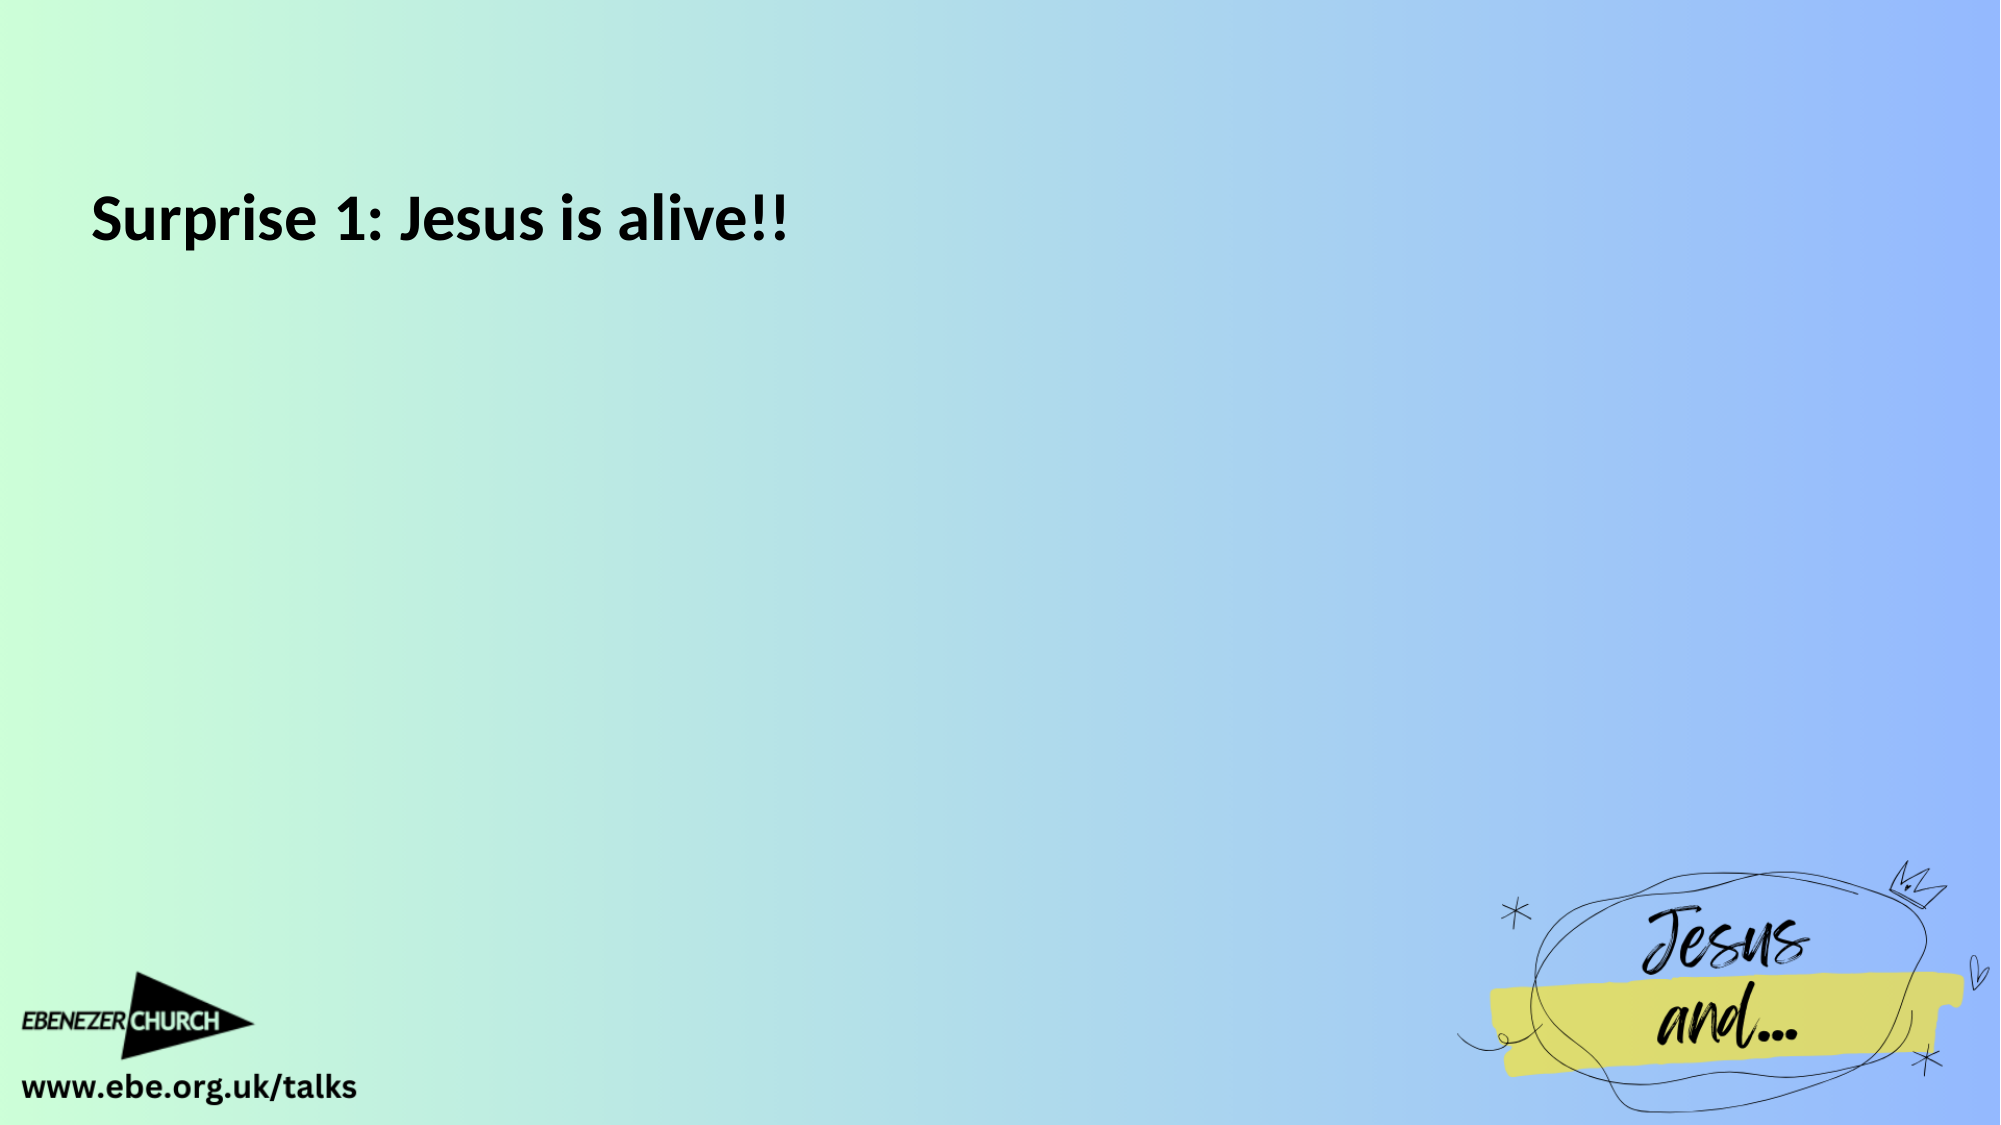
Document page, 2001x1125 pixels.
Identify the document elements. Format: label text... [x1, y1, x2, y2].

picture [0, 0, 2000, 1125]
text_box Surprise 1: Jesus is alive!! [76, 166, 1885, 342]
